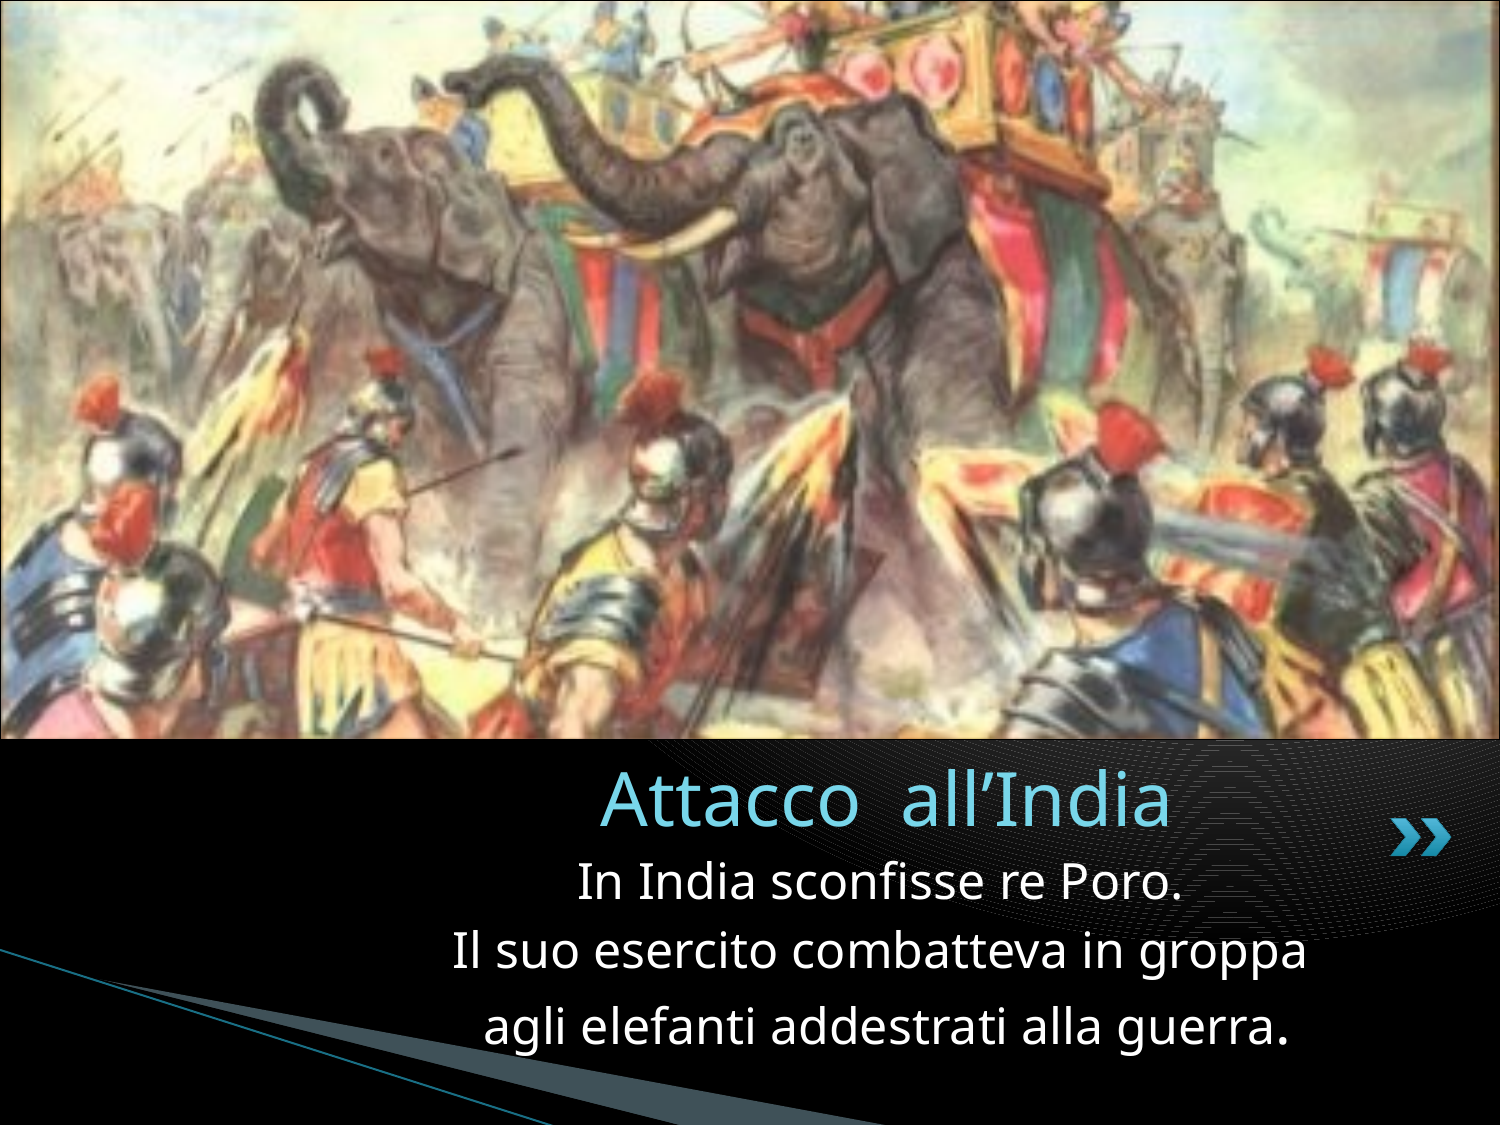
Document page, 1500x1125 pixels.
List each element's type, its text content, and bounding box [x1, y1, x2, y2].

picture [0, 0, 1500, 740]
list Attacco all’India In India sconfisse re Poro. Il suo esercito combatteva in groppa agli elefanti addestrati alla guerra. [277, 751, 1500, 1125]
